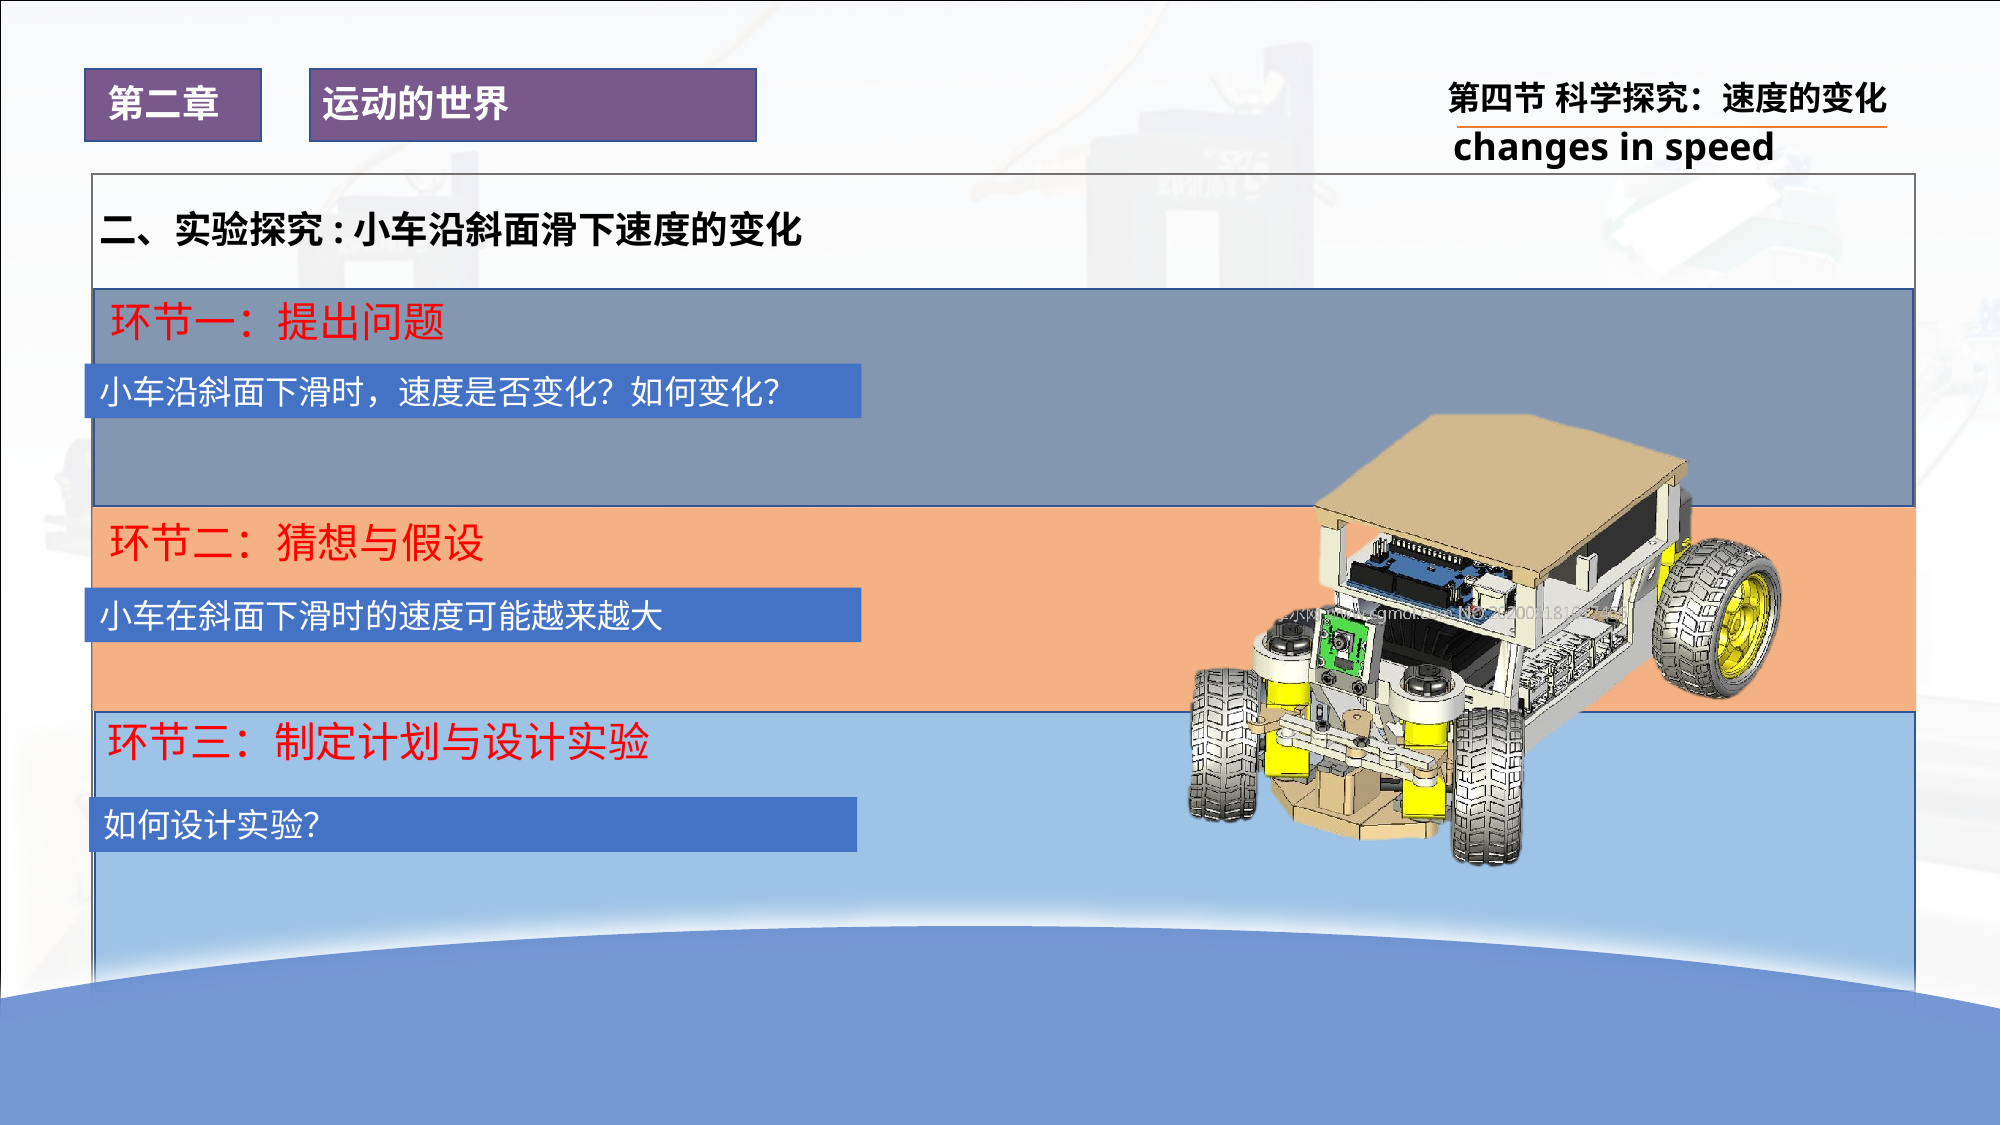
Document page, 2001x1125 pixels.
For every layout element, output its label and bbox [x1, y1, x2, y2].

text_box [84, 69, 757, 141]
picture [0, 0, 2000, 889]
text_box [0, 889, 2000, 1125]
